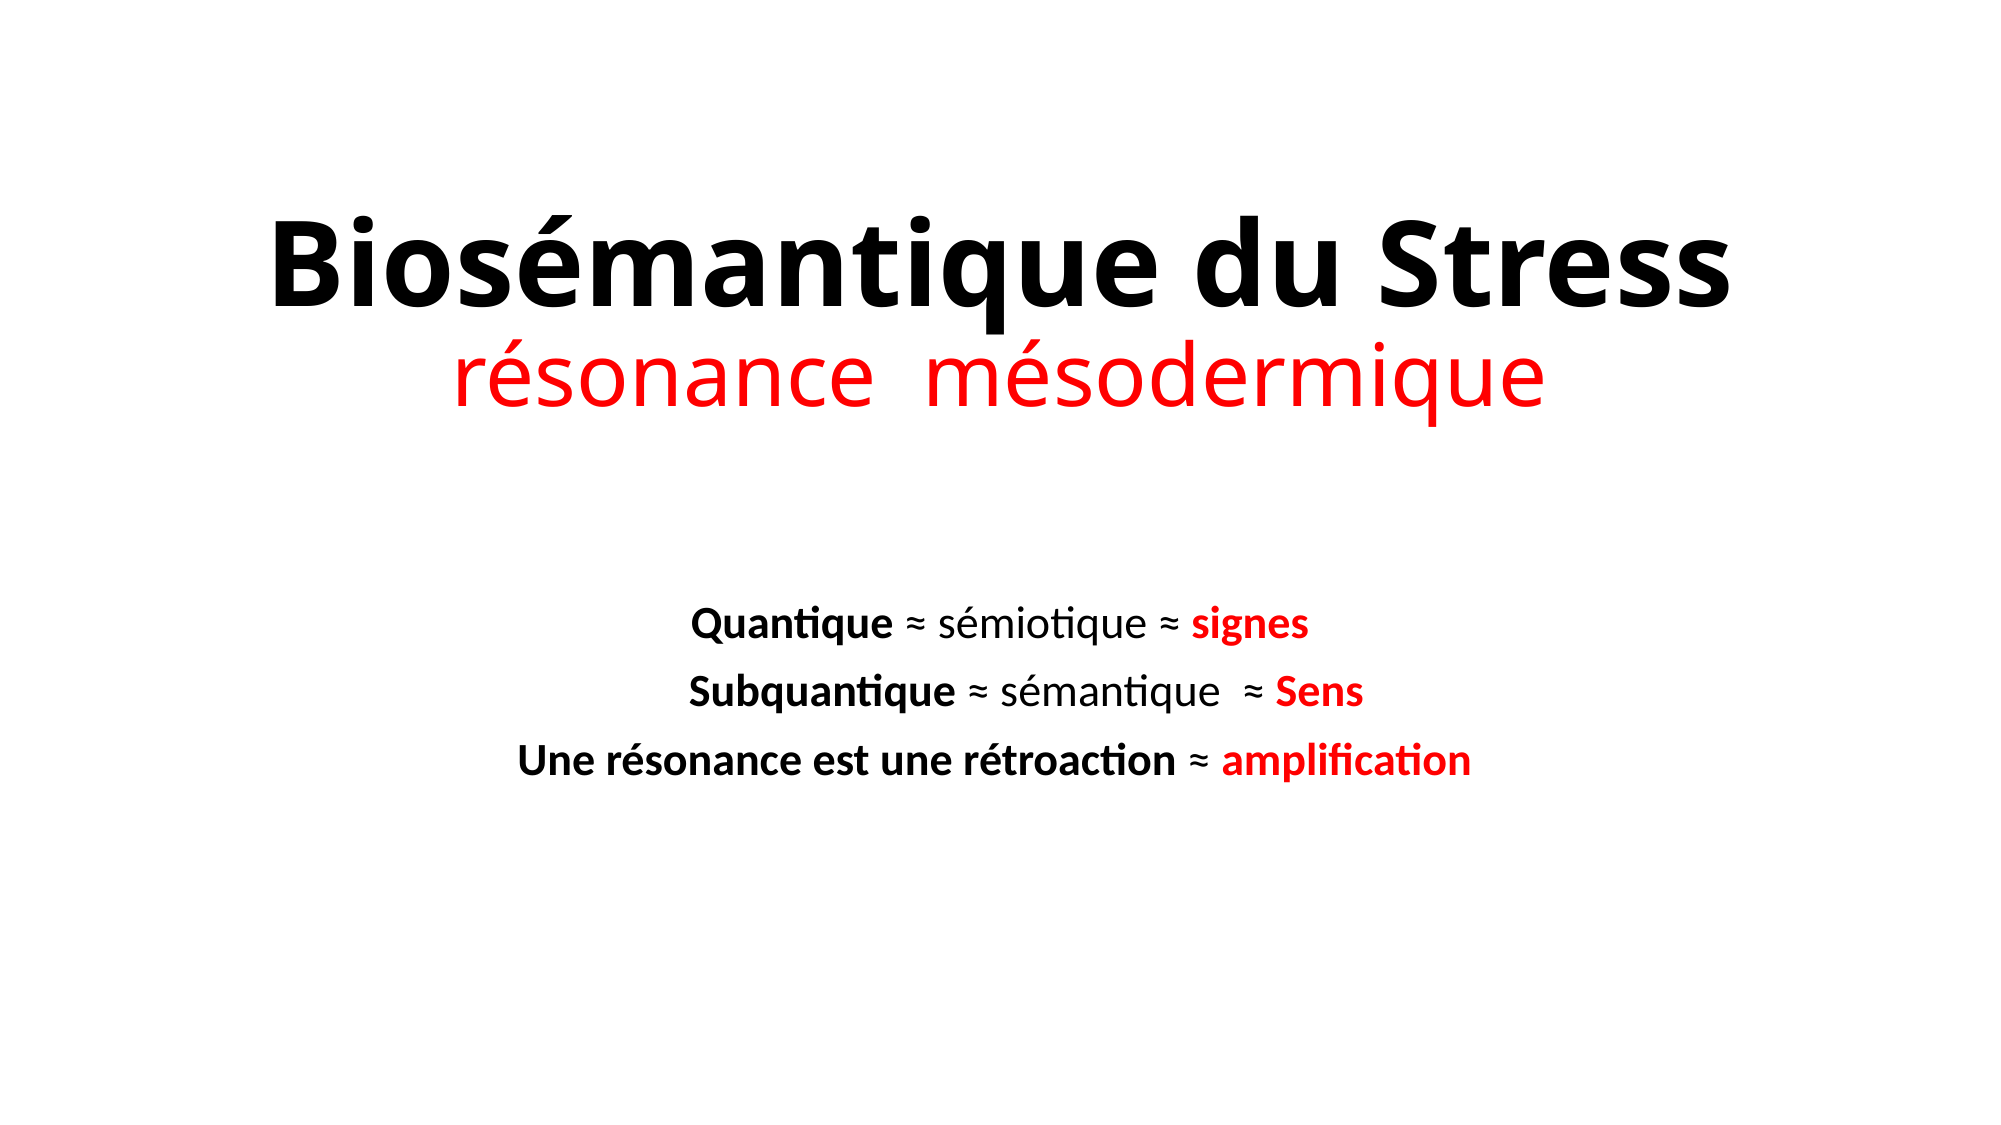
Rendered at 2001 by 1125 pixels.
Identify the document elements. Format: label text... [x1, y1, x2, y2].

subtitle Quantique ≈ sémiotique ≈ signes Subquantique ≈ sémantique ≈ Sens Une résonance est une rétroaction ≈ amplification [249, 590, 1750, 863]
title Biosémantique du Stress résonance mésodermique [249, 184, 1750, 576]
